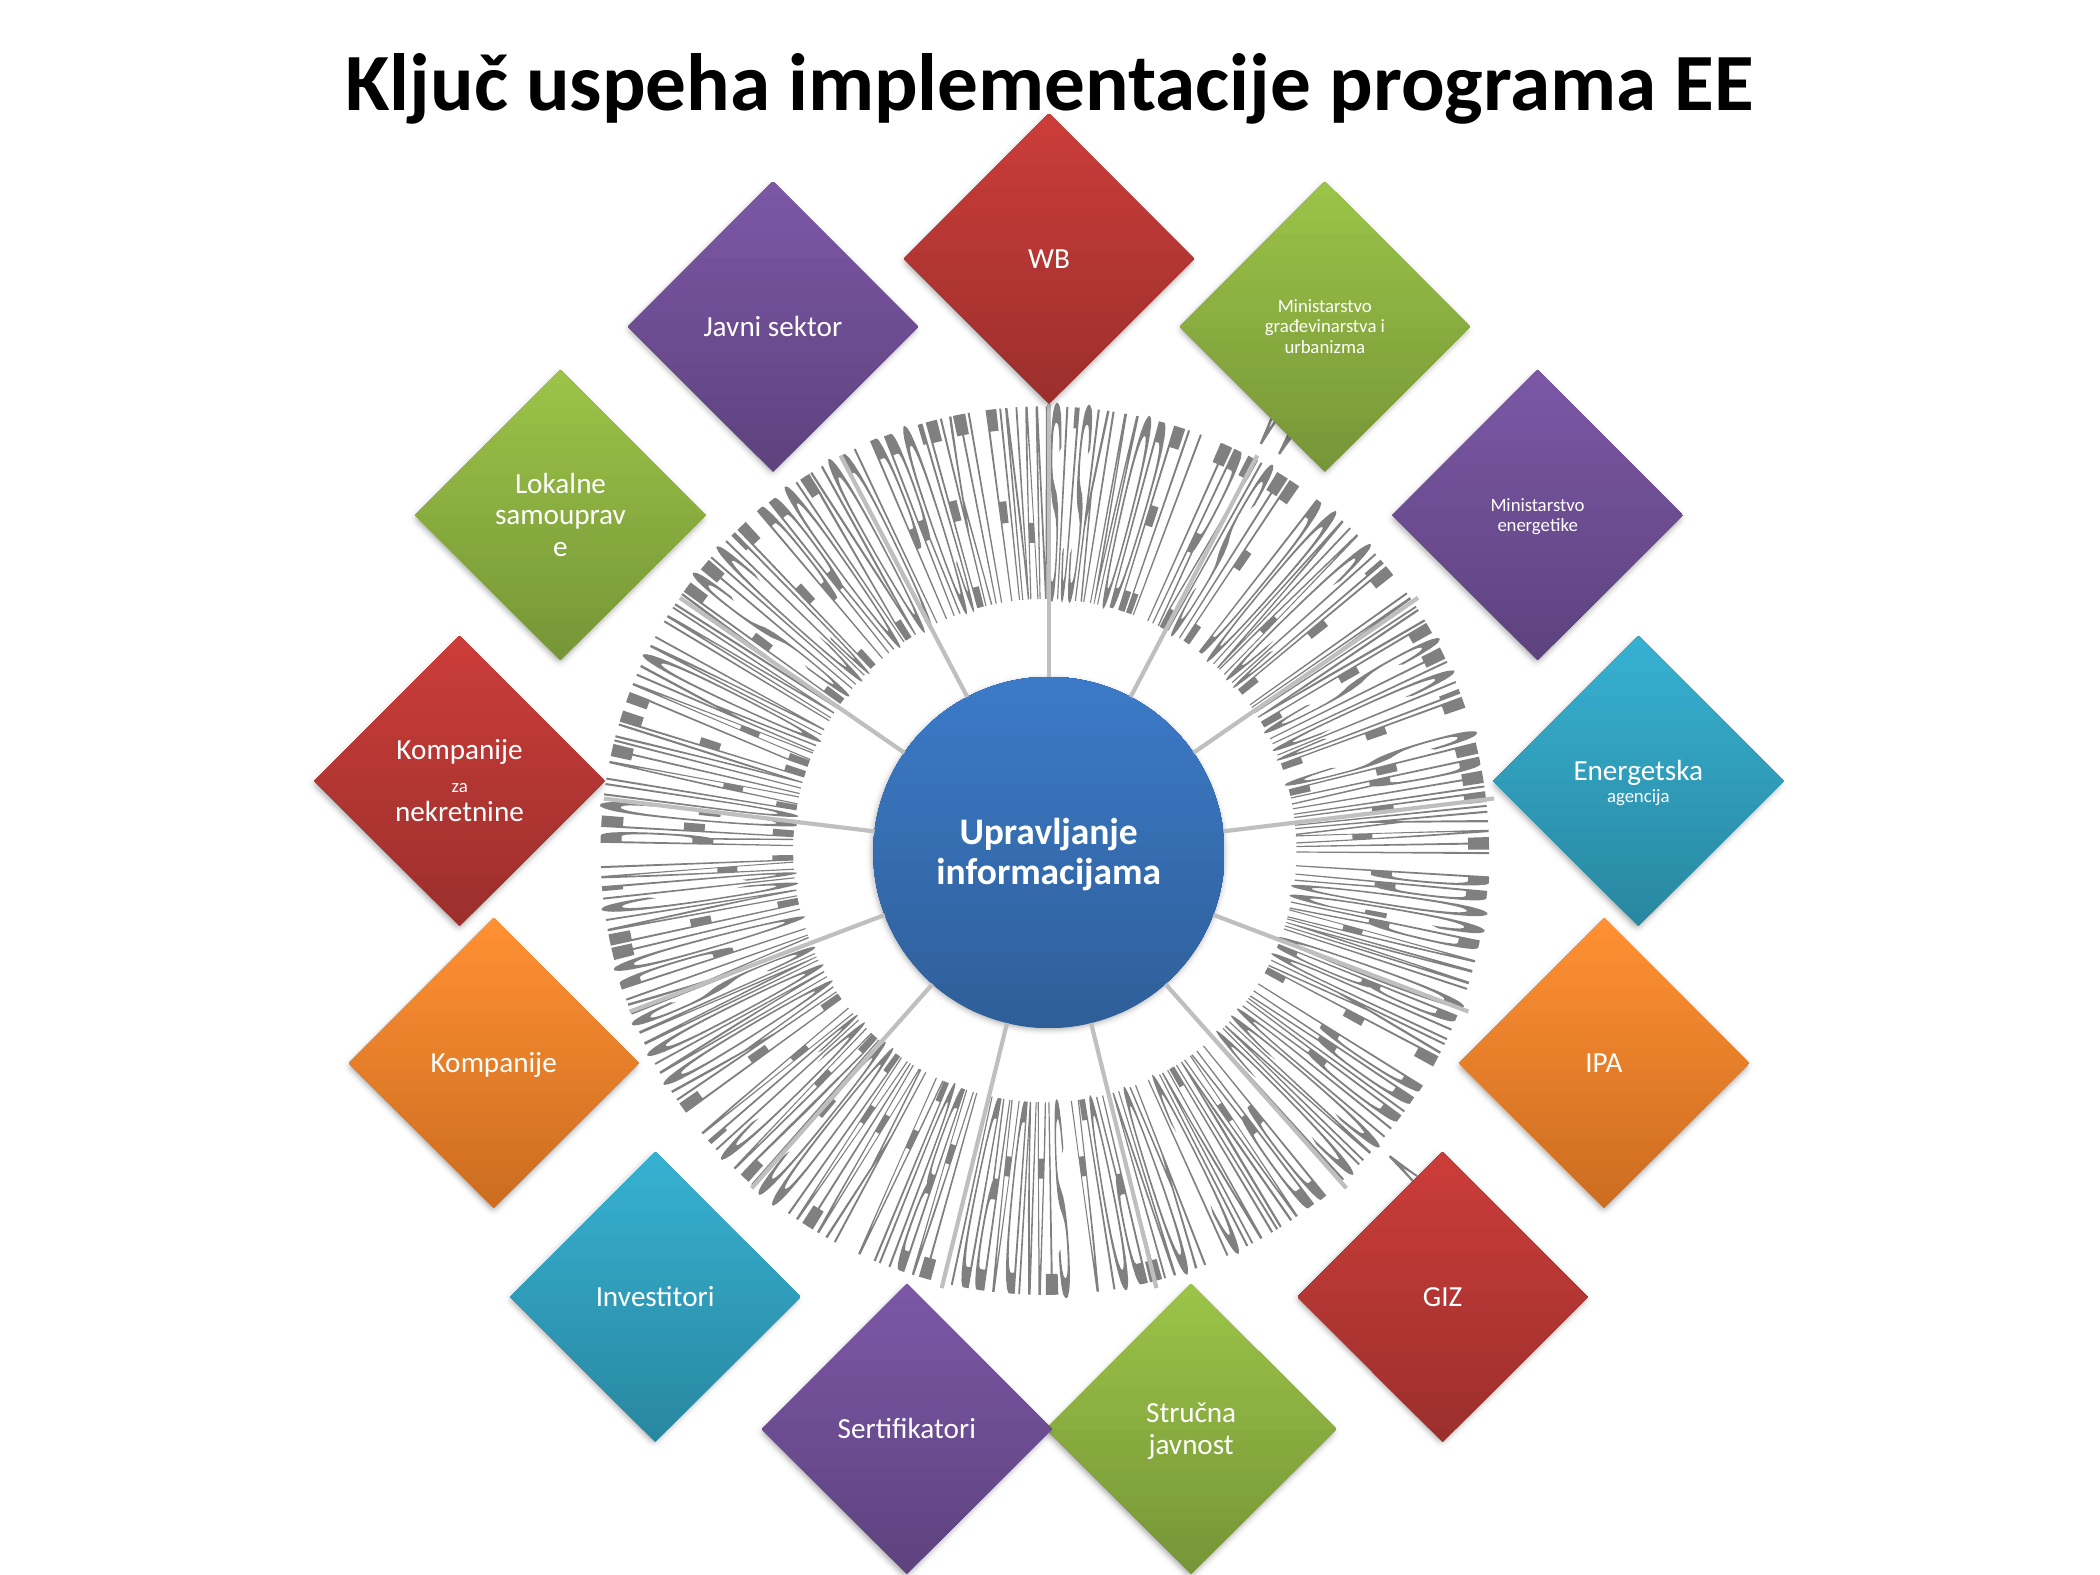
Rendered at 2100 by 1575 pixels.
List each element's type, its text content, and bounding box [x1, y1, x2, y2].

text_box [61, 144, 2037, 1544]
title Ključ uspeha implementacije programa EE [105, 0, 1995, 142]
